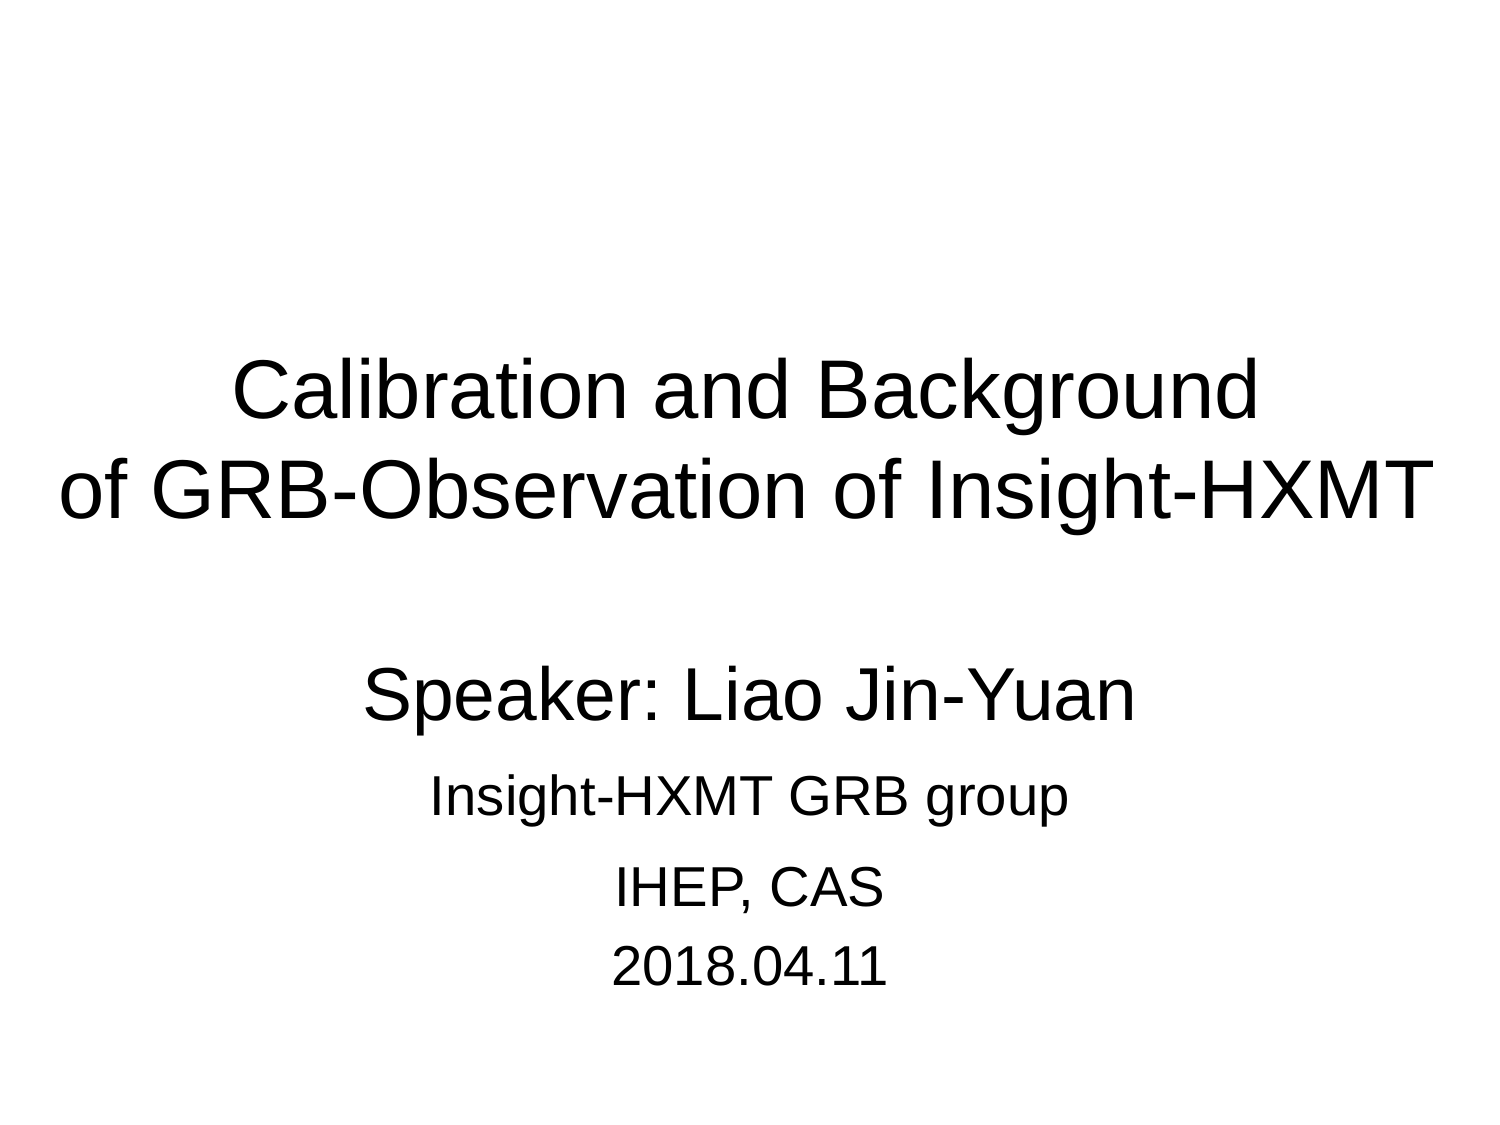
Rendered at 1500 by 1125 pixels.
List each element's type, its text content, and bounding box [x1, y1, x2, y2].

title Calibration and Background of GRB-Observation of Insight-HXMT [39, 279, 1454, 591]
subtitle Speaker: Liao Jin-Yuan Insight-HXMT GRB group IHEP, CAS 2018.04.11 [225, 637, 1275, 1023]
